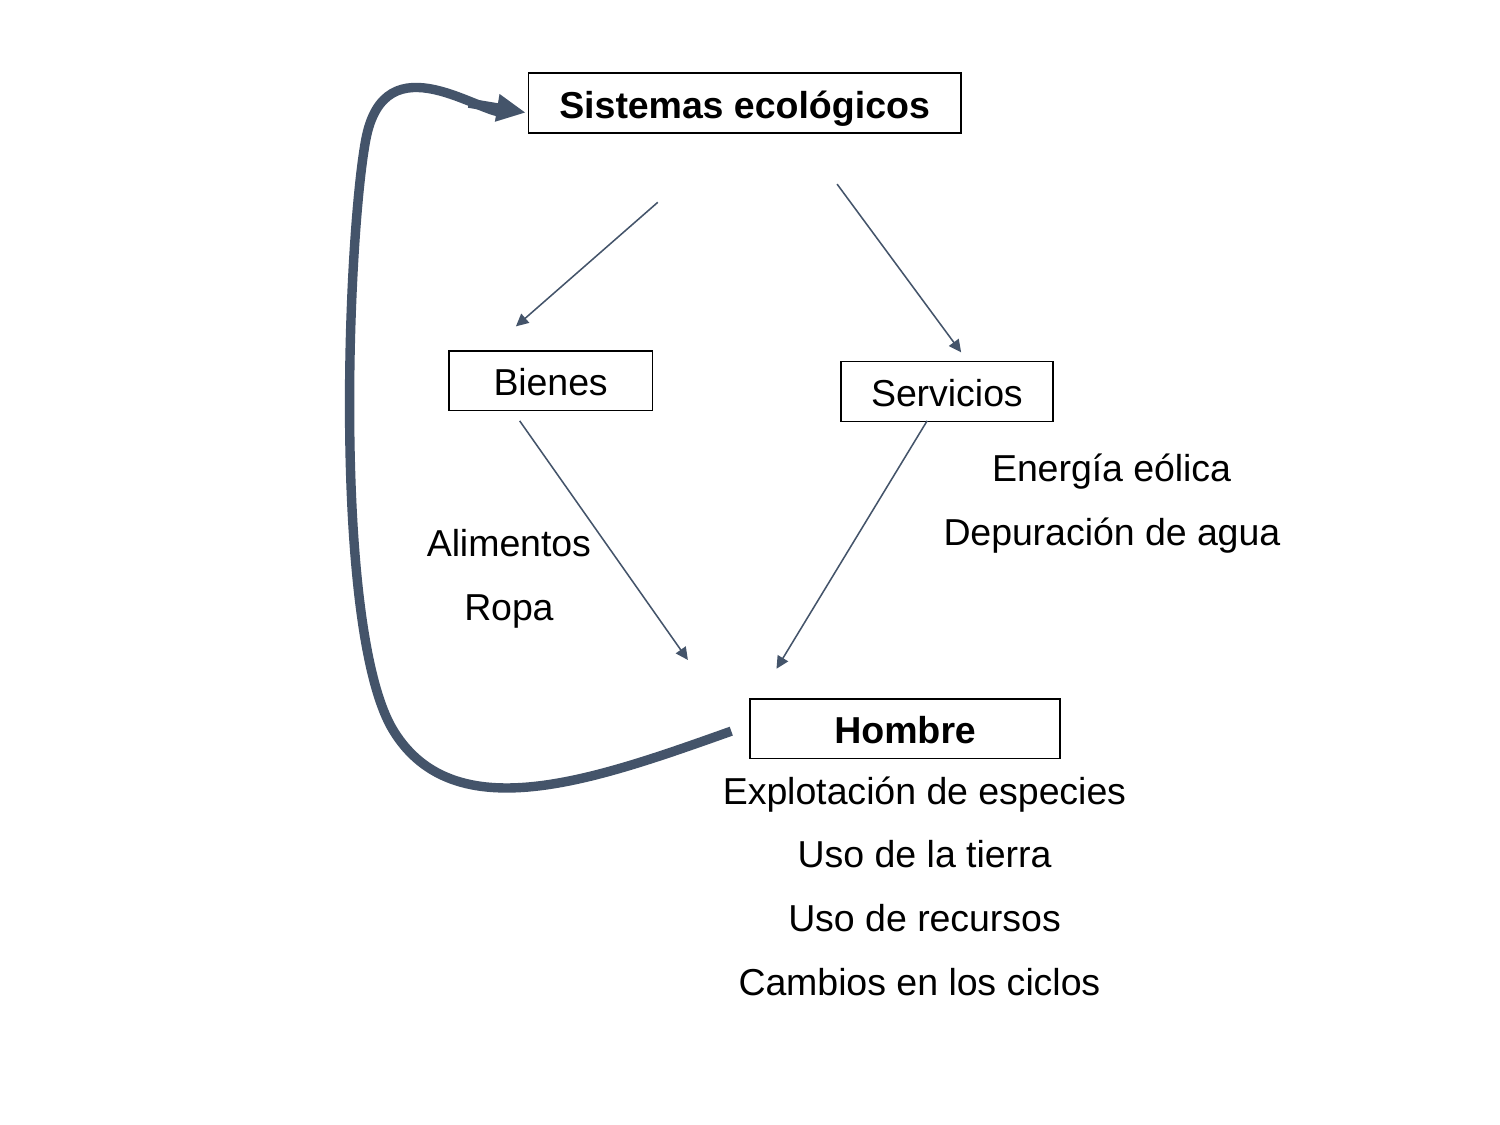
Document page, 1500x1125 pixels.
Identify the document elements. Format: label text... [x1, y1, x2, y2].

text_box Alimentos Ropa [411, 511, 607, 636]
text_box Explotación de especies Uso de la tierra Uso de recursos Cambios en los ciclos [703, 759, 1147, 1075]
text_box [349, 87, 732, 788]
text_box Bienes [594, 350, 653, 411]
text_box Energía eólica Depuración de agua [918, 436, 1306, 561]
text_box Hombre [749, 698, 1061, 759]
text_box [837, 184, 962, 353]
text_box Servicios [840, 361, 1054, 422]
text_box [468, 103, 526, 117]
text_box [776, 420, 928, 669]
text_box Sistemas ecológicos [528, 73, 962, 133]
